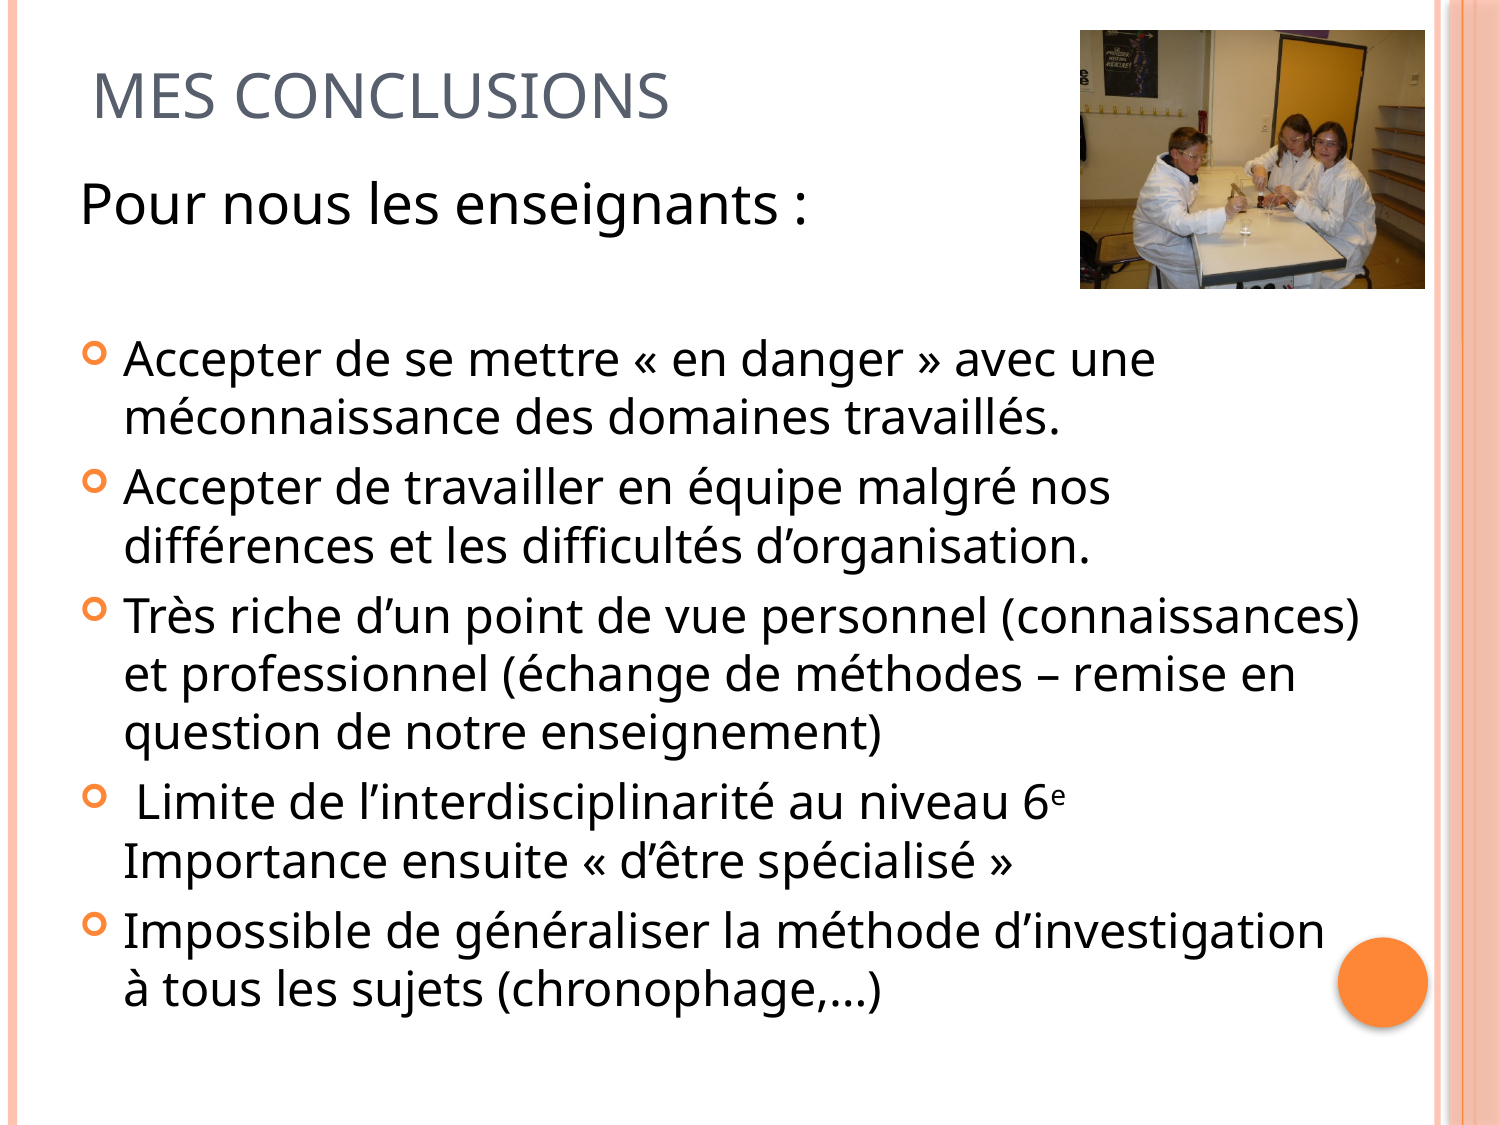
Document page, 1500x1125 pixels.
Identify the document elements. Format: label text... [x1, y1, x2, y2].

list Pour nous les enseignants : Accepter de se mettre « en danger » avec une méconnaissance des domaines travaillés. Accepter de travailler en équipe malgré nos différences et les difficultés d’organisation. Très riche d’un point de vue personnel (connaissances) et professionnel (échange de méthodes – remise en question de notre enseignement) Limite de l’interdisciplinarité au niveau 6e Importance ensuite « d’être spécialisé » Impossible de généraliser la méthode d’investigation à tous les sujets (chronophage,…) [64, 160, 1376, 1059]
title Mes conclusions [76, 30, 1077, 139]
picture [1080, 30, 1426, 290]
